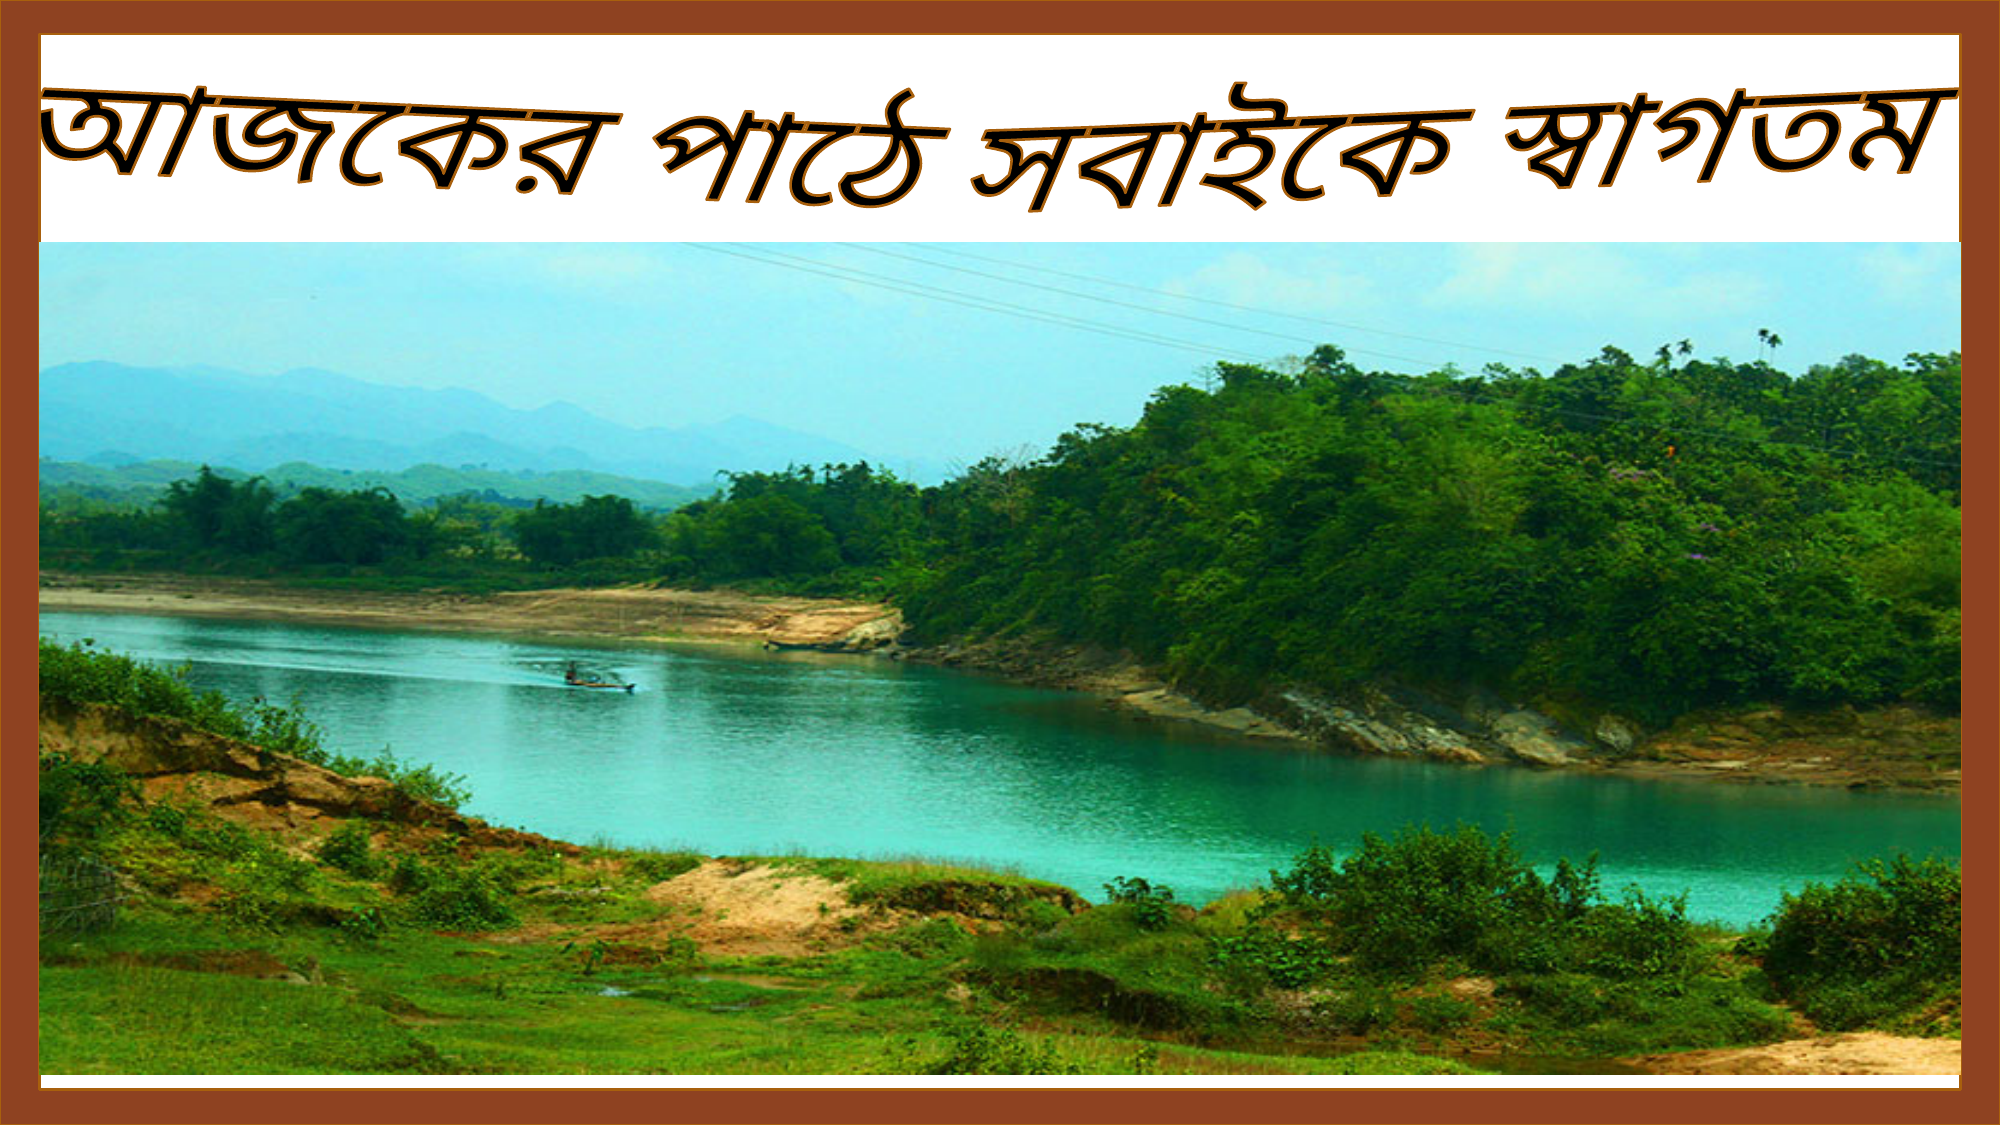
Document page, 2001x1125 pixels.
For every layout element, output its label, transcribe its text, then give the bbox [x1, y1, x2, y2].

text_box আজকের পাঠে সবাইকে স্বাগতম [652, 87, 952, 209]
text_box আজকের পাঠে সবাইকে স্বাগতম [1653, 87, 1962, 183]
text_box [0, 0, 2000, 1125]
text_box [38, 33, 1962, 239]
picture [38, 242, 1961, 1076]
text_box আজকের পাঠে সবাইকে স্বাগতম [1504, 92, 1663, 190]
text_box আজকের পাঠে সবাইকে স্বাগতম [38, 85, 624, 195]
text_box আজকের পাঠে সবাইকে স্বাগতম [970, 81, 1476, 213]
text_box [38, 1084, 1962, 1091]
